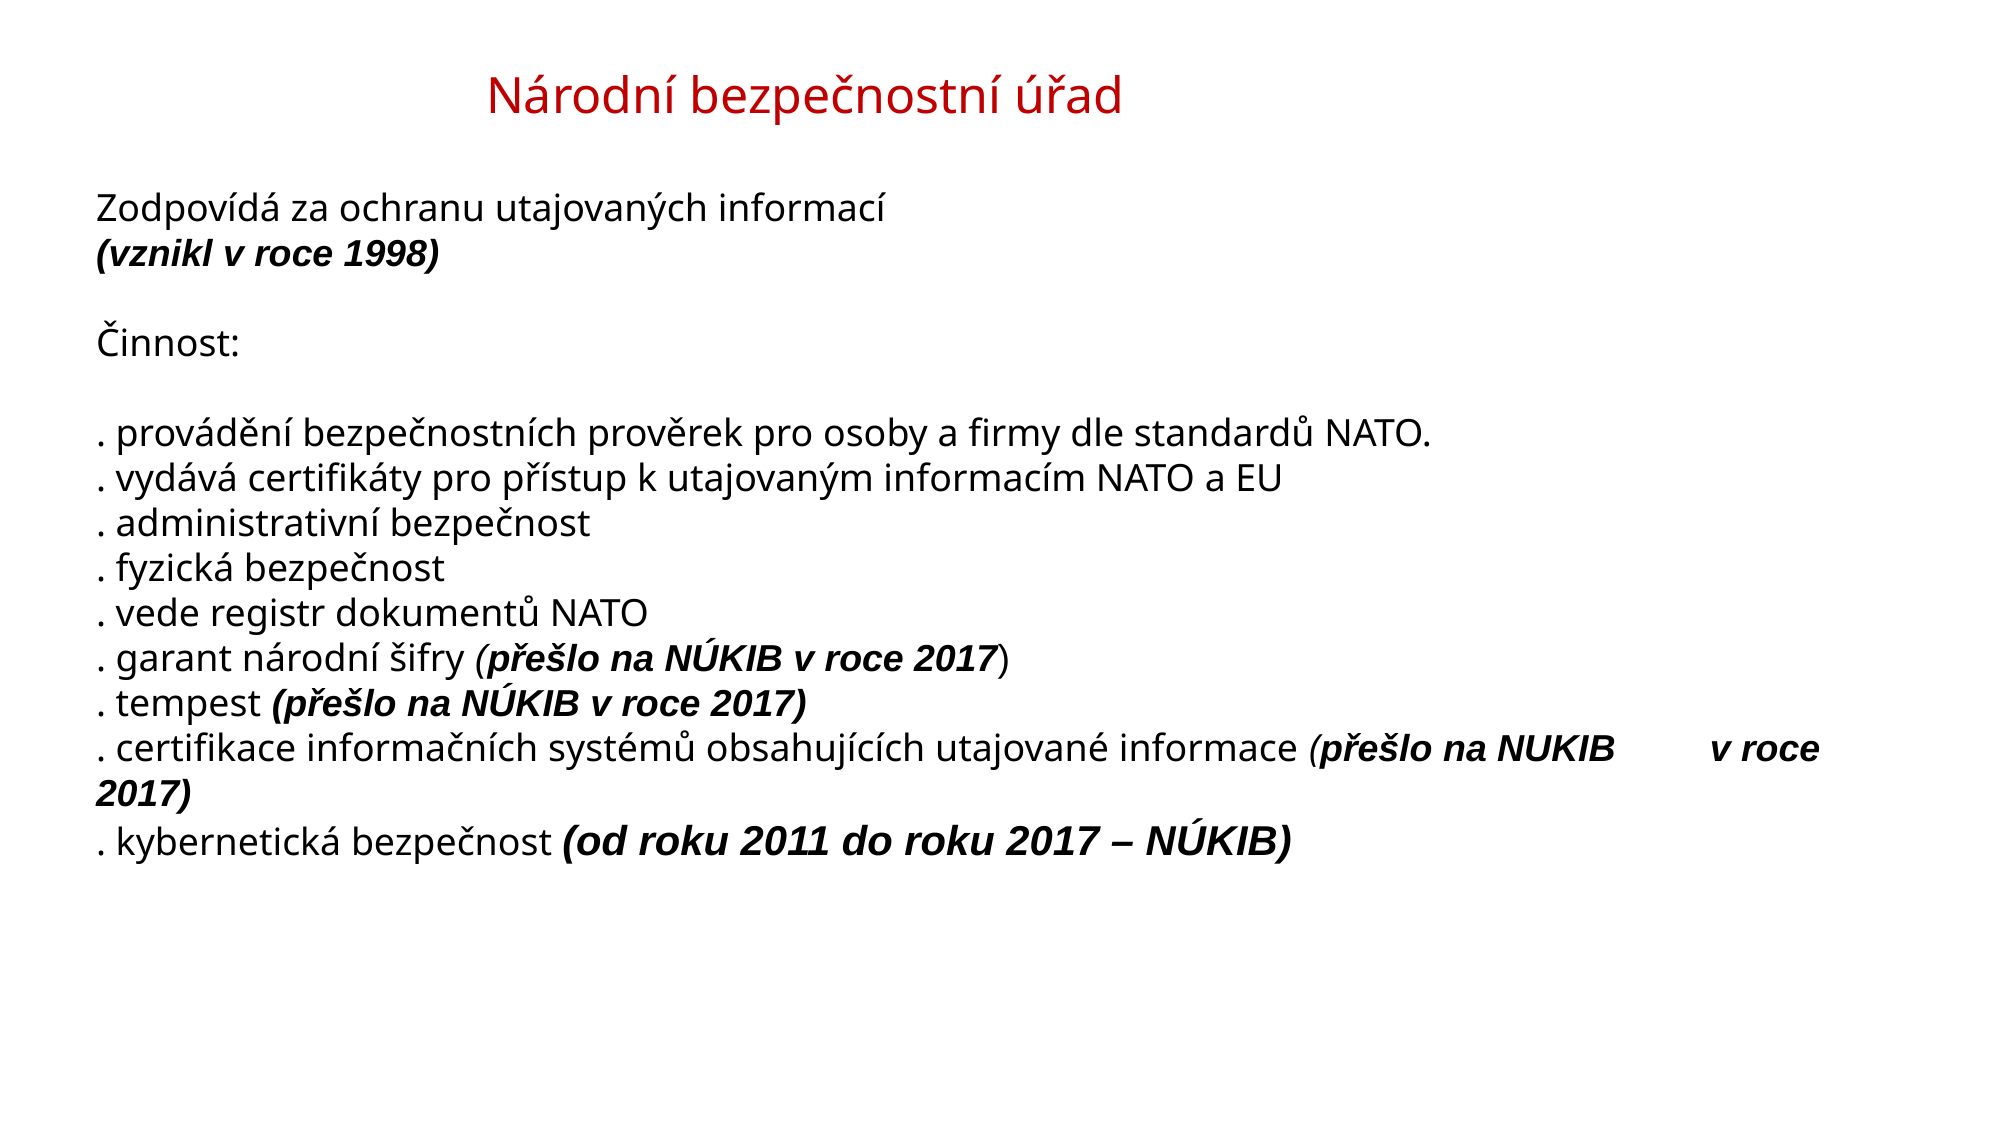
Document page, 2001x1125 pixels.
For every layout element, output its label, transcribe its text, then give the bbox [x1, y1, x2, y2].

text_box Národní bezpečnostní úřad Zodpovídá za ochranu utajovaných informací (vznikl v roce 1998) Činnost: . provádění bezpečnostních prověrek pro osoby a firmy dle standardů NATO. . vydává certifikáty pro přístup k utajovaným informacím NATO a EU . administrativní bezpečnost . fyzická bezpečnost . vede registr dokumentů NATO . garant národní šifry (přešlo na NÚKIB v roce 2017) . tempest (přešlo na NÚKIB v roce 2017) . certifikace informačních systémů obsahujících utajované informace (přešlo na NUKIB v roce 2017) . kybernetická bezpečnost (od roku 2011 do roku 2017 – NÚKIB) [81, 56, 1918, 917]
